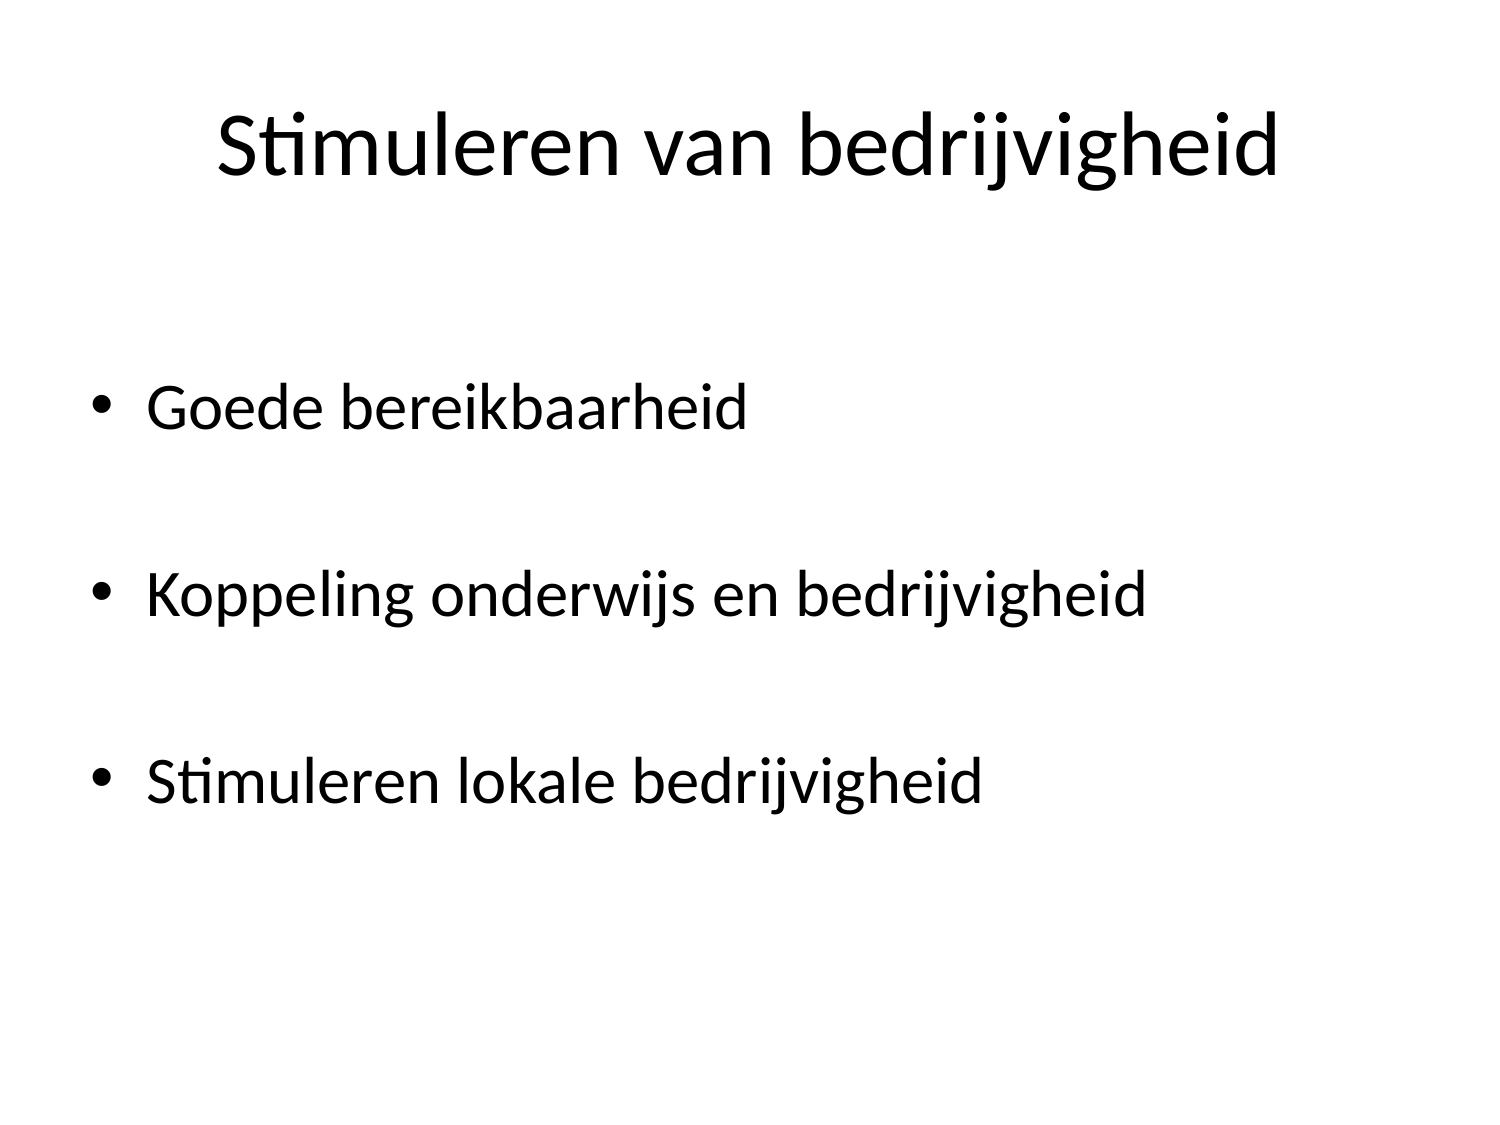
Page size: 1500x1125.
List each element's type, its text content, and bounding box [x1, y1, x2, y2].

list Goede bereikbaarheid Koppeling onderwijs en bedrijvigheid Stimuleren lokale bedrijvigheid [75, 262, 1425, 1005]
title Stimuleren van bedrijvigheid [75, 45, 1425, 233]
